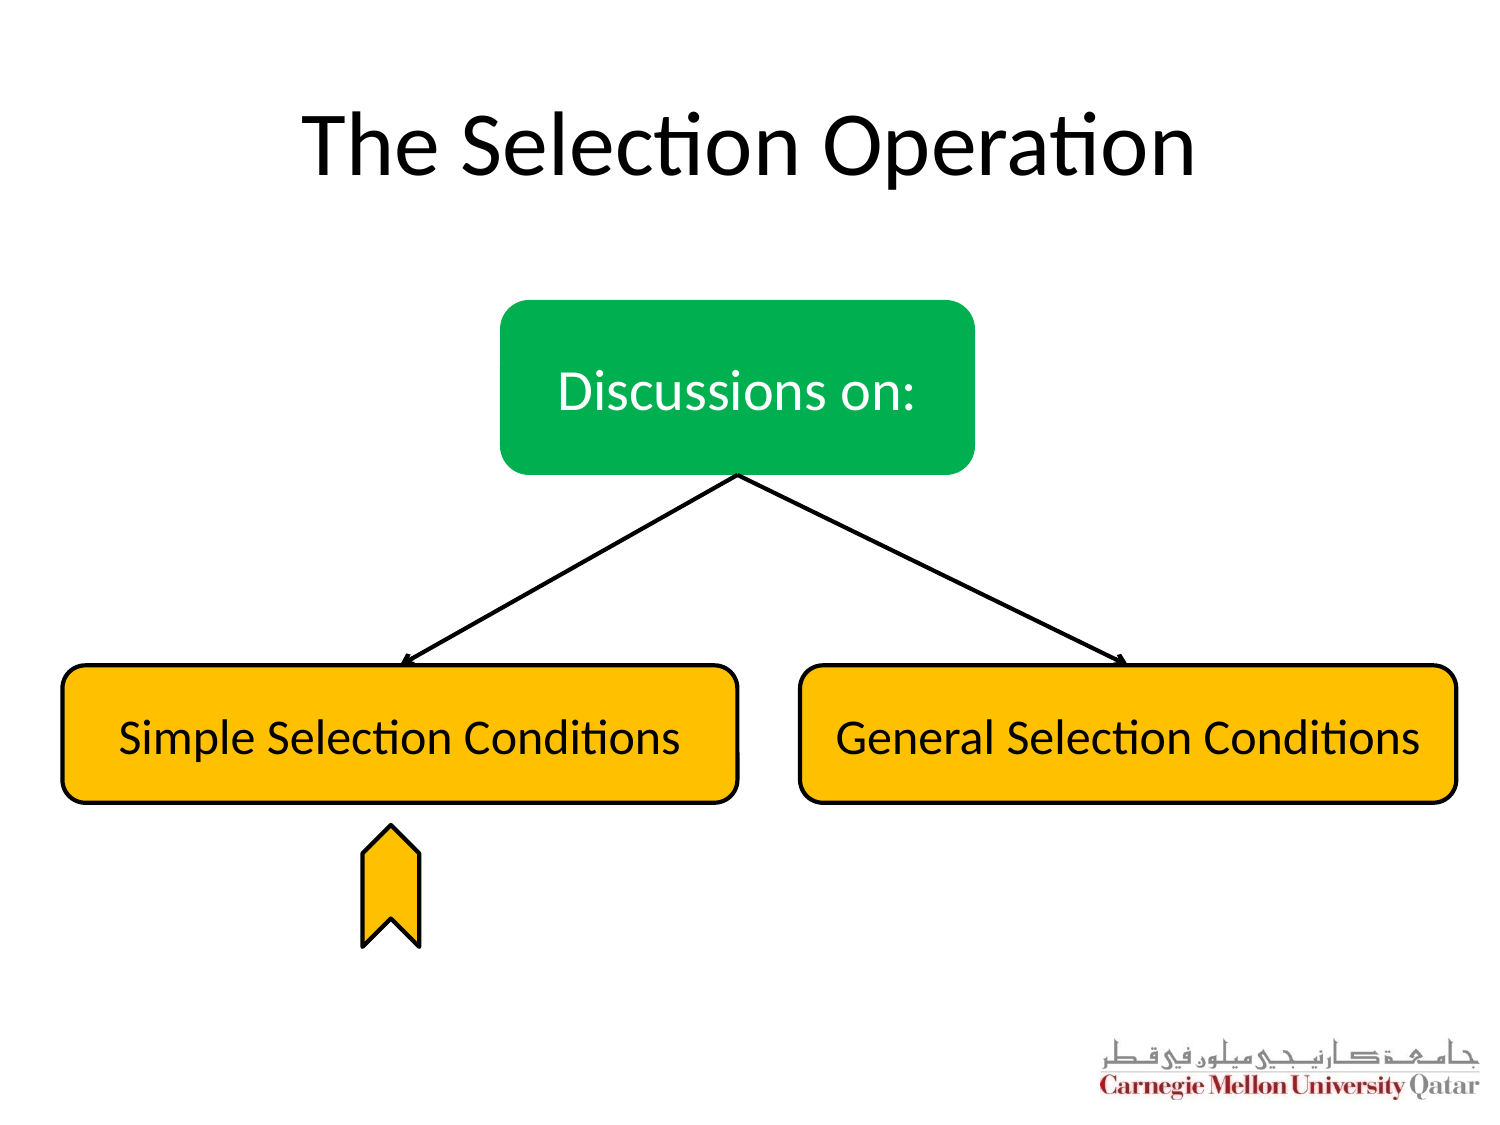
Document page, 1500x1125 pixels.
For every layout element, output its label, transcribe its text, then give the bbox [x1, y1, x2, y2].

title The Selection Operation [75, 45, 1425, 233]
picture [1099, 1037, 1480, 1101]
text_box General Selection Conditions [797, 663, 1459, 805]
text_box Simple Selection Conditions [60, 663, 740, 805]
text_box Discussions on: [497, 297, 978, 473]
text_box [399, 474, 737, 666]
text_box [737, 474, 1129, 666]
text_box [360, 822, 422, 949]
